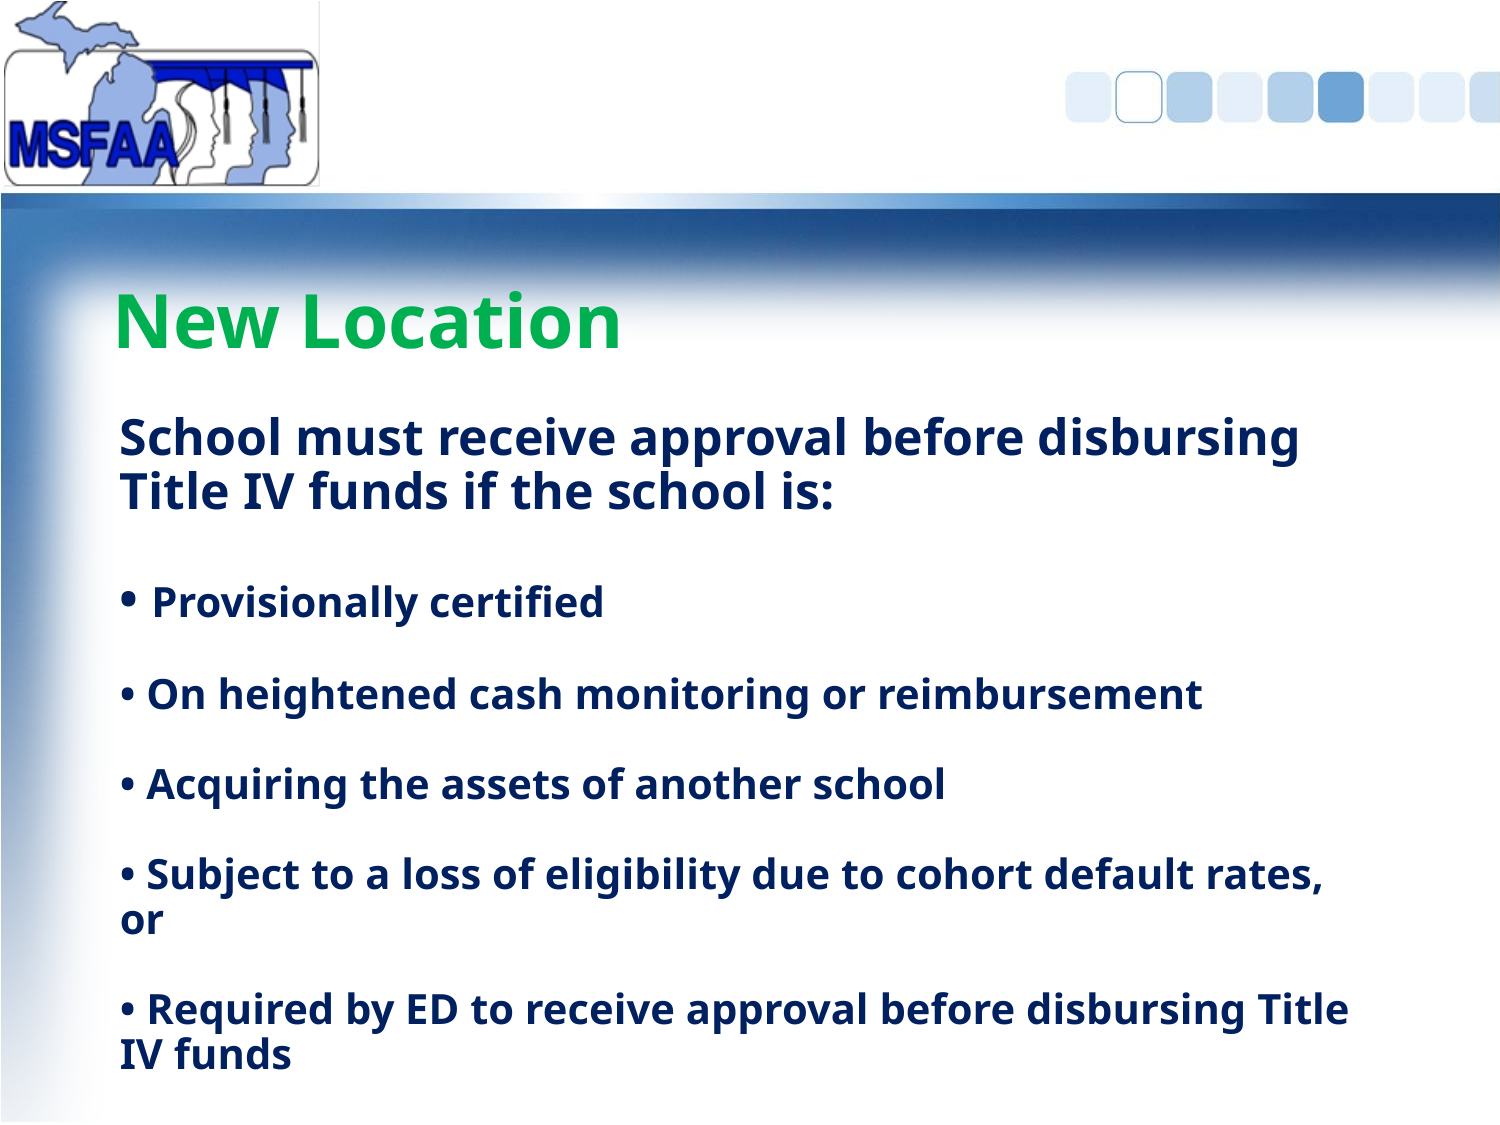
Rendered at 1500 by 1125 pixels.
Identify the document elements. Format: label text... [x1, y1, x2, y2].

picture [0, 0, 1500, 1125]
subtitle School must receive approval before disbursing Title IV funds if the school is: • Provisionally certified • On heightened cash monitoring or reimbursement • Acquiring the assets of another school • Subject to a loss of eligibility due to cohort default rates, or • Required by ED to receive approval before disbursing Title IV funds [119, 412, 1380, 1088]
title New Location [112, 283, 1373, 388]
